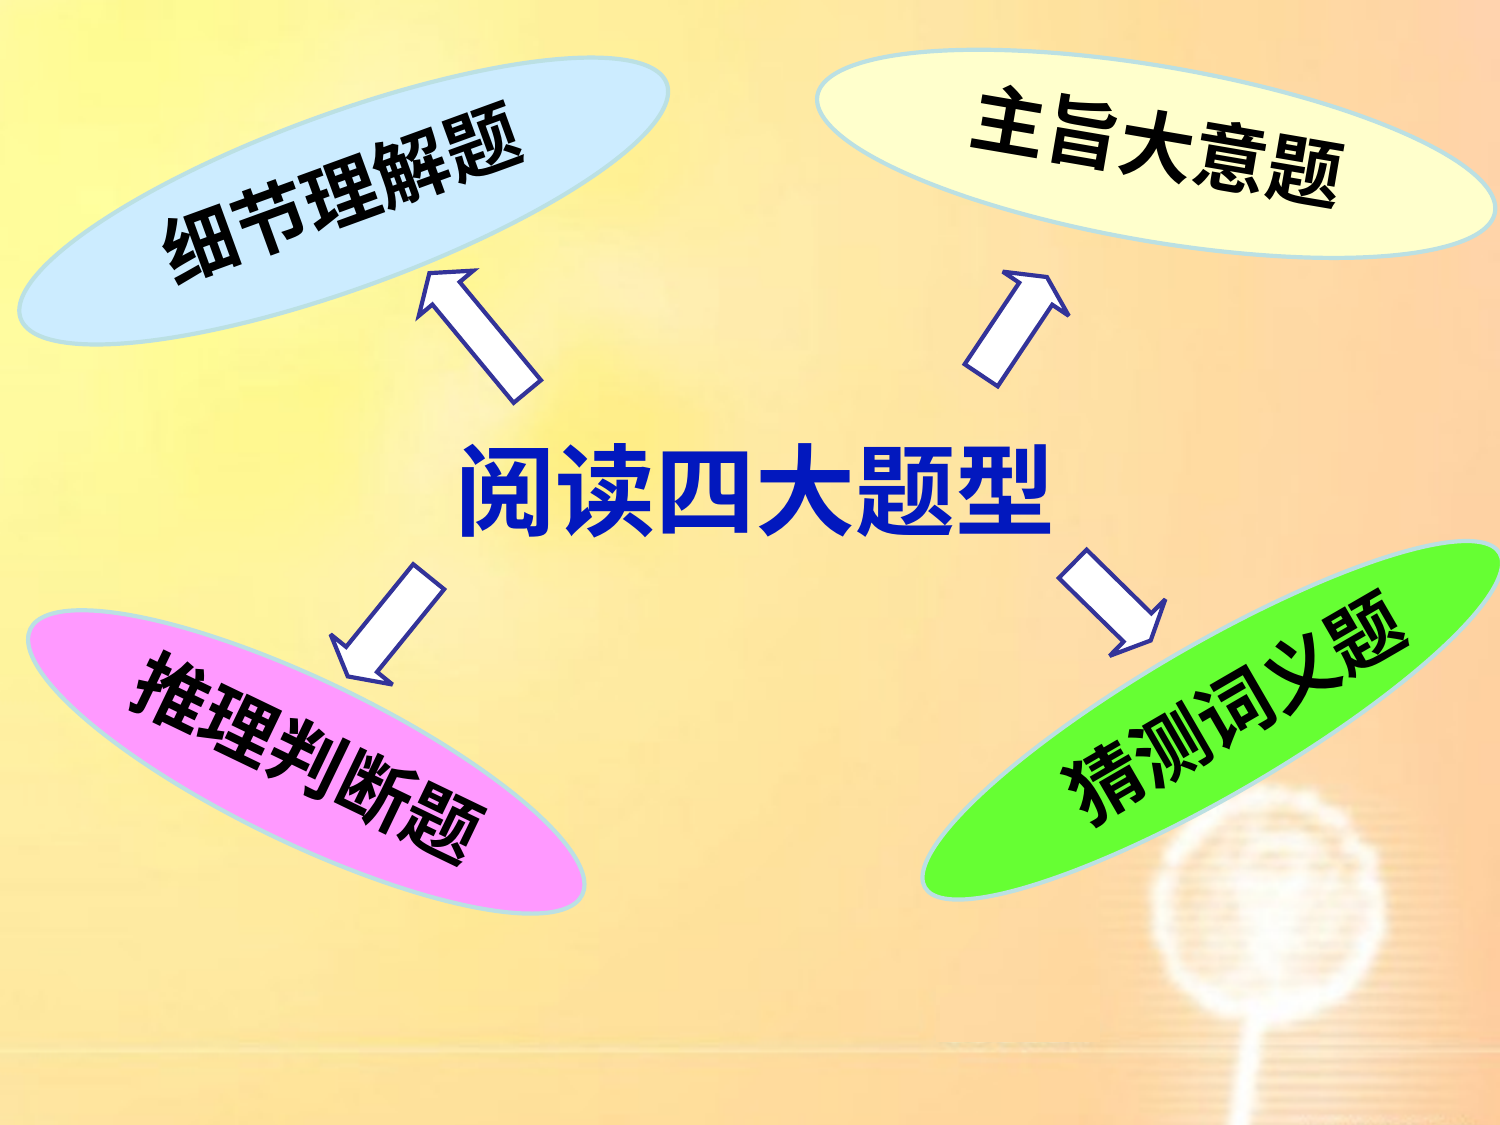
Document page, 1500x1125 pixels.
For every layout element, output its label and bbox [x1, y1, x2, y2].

text_box [0, 0, 1500, 1125]
